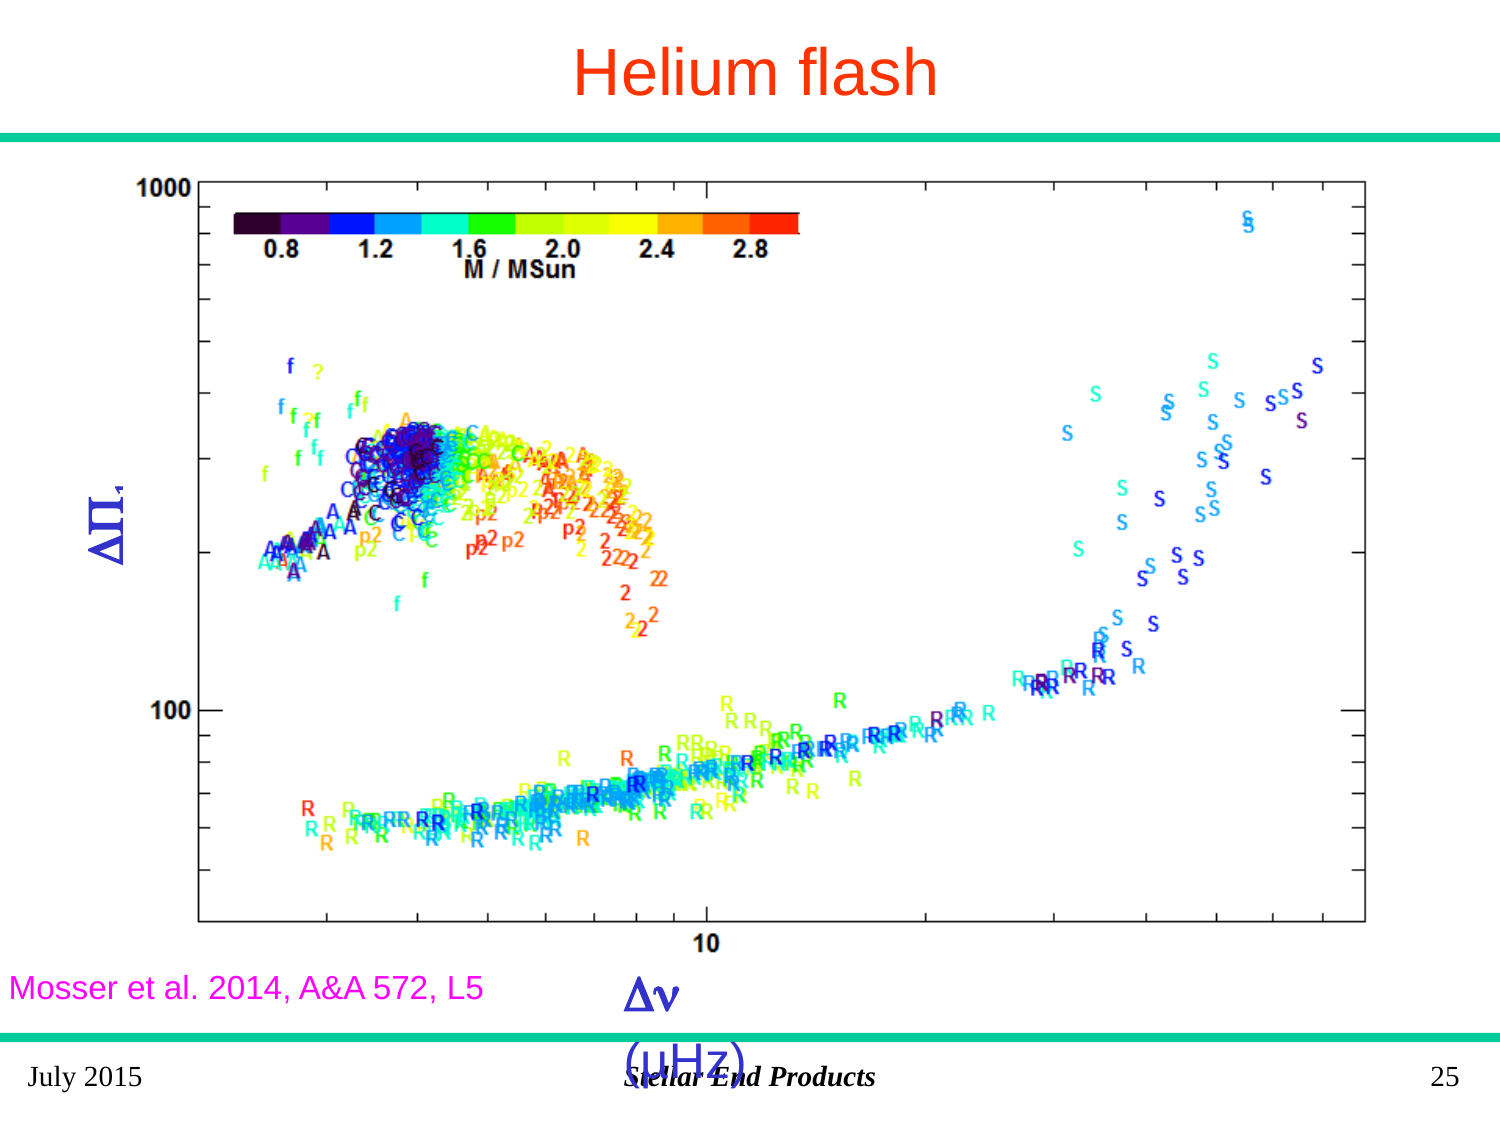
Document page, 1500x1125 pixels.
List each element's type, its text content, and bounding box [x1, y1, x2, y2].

picture [123, 172, 1375, 955]
text_box DP1 (s) [64, 373, 118, 581]
title Helium flash [87, 0, 1425, 138]
footer Stellar End Products [512, 1049, 988, 1101]
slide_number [12, 1049, 326, 1125]
text_box Mosser et al. 2014, A&A 572, L5 [0, 959, 674, 1014]
text_box Dn (µHz) [608, 961, 851, 1097]
slide_number 25 [1162, 1049, 1476, 1125]
